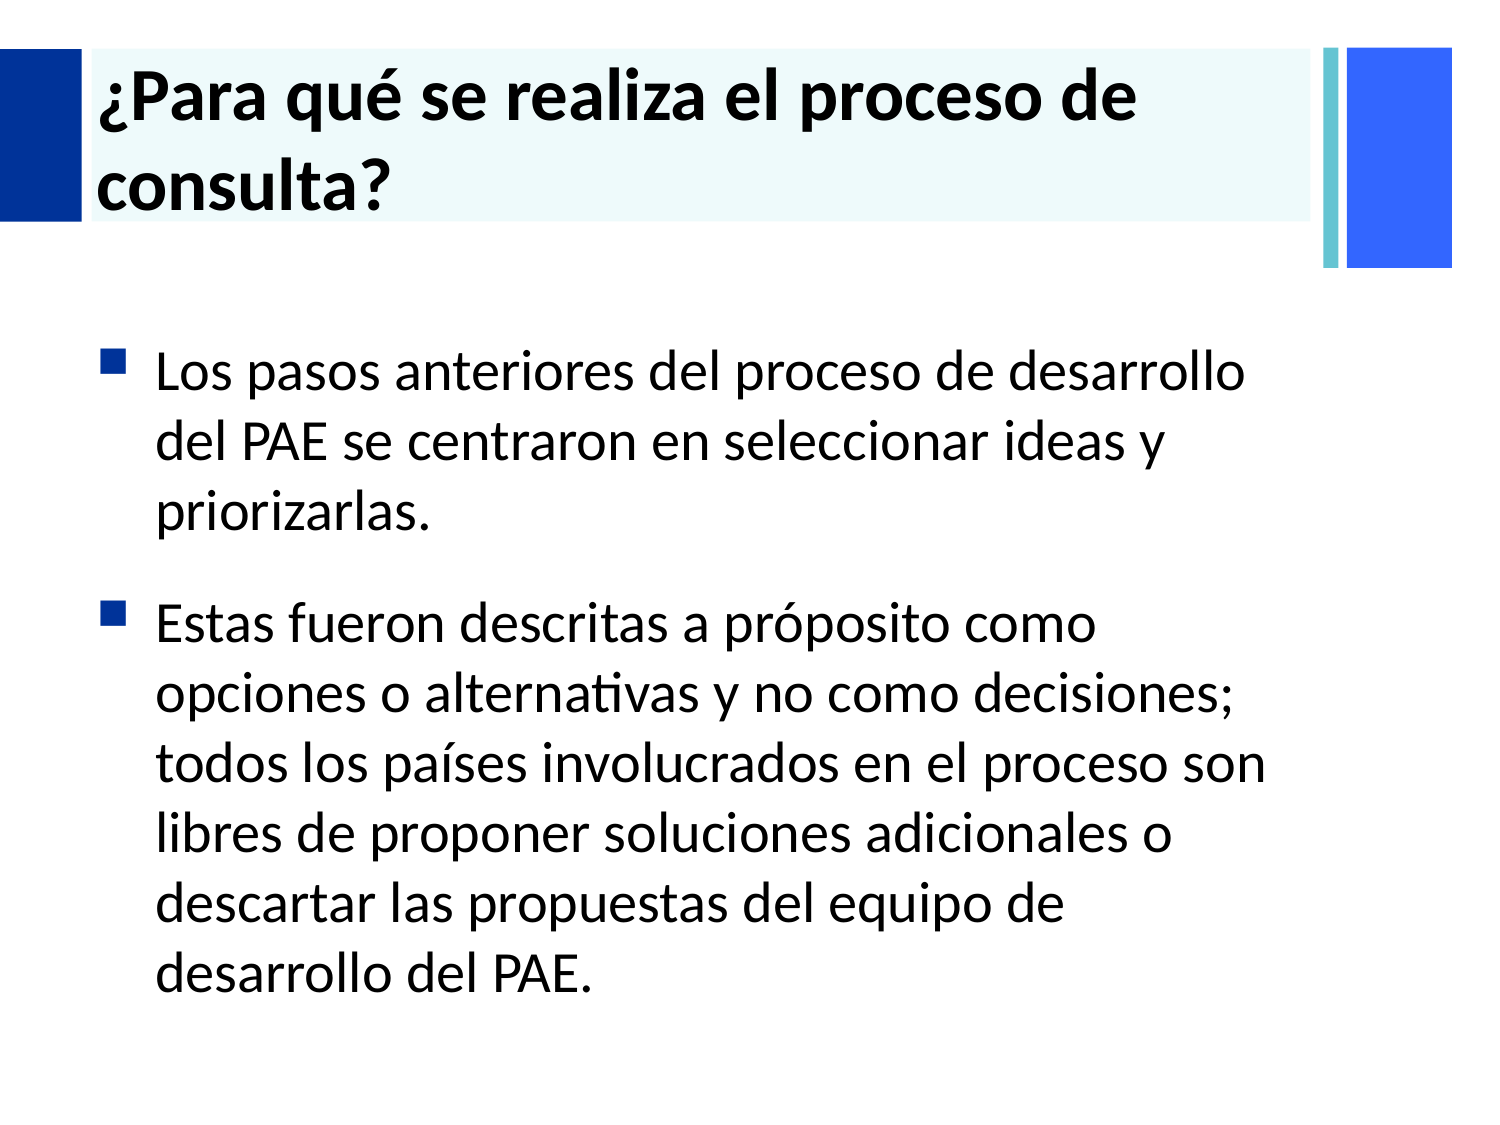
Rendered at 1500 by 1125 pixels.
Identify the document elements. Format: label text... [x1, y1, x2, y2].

list Los pasos anteriores del proceso de desarrollo del PAE se centraron en seleccionar ideas y priorizarlas. Estas fueron descritas a próposito como opciones o alternativas y no como decisiones; todos los países involucrados en el proceso son libres de proponer soluciones adicionales o descartar las propuestas del equipo de desarrollo del PAE. [81, 324, 1322, 1005]
title ¿Para qué se realiza el proceso de consulta? [81, 51, 1322, 220]
